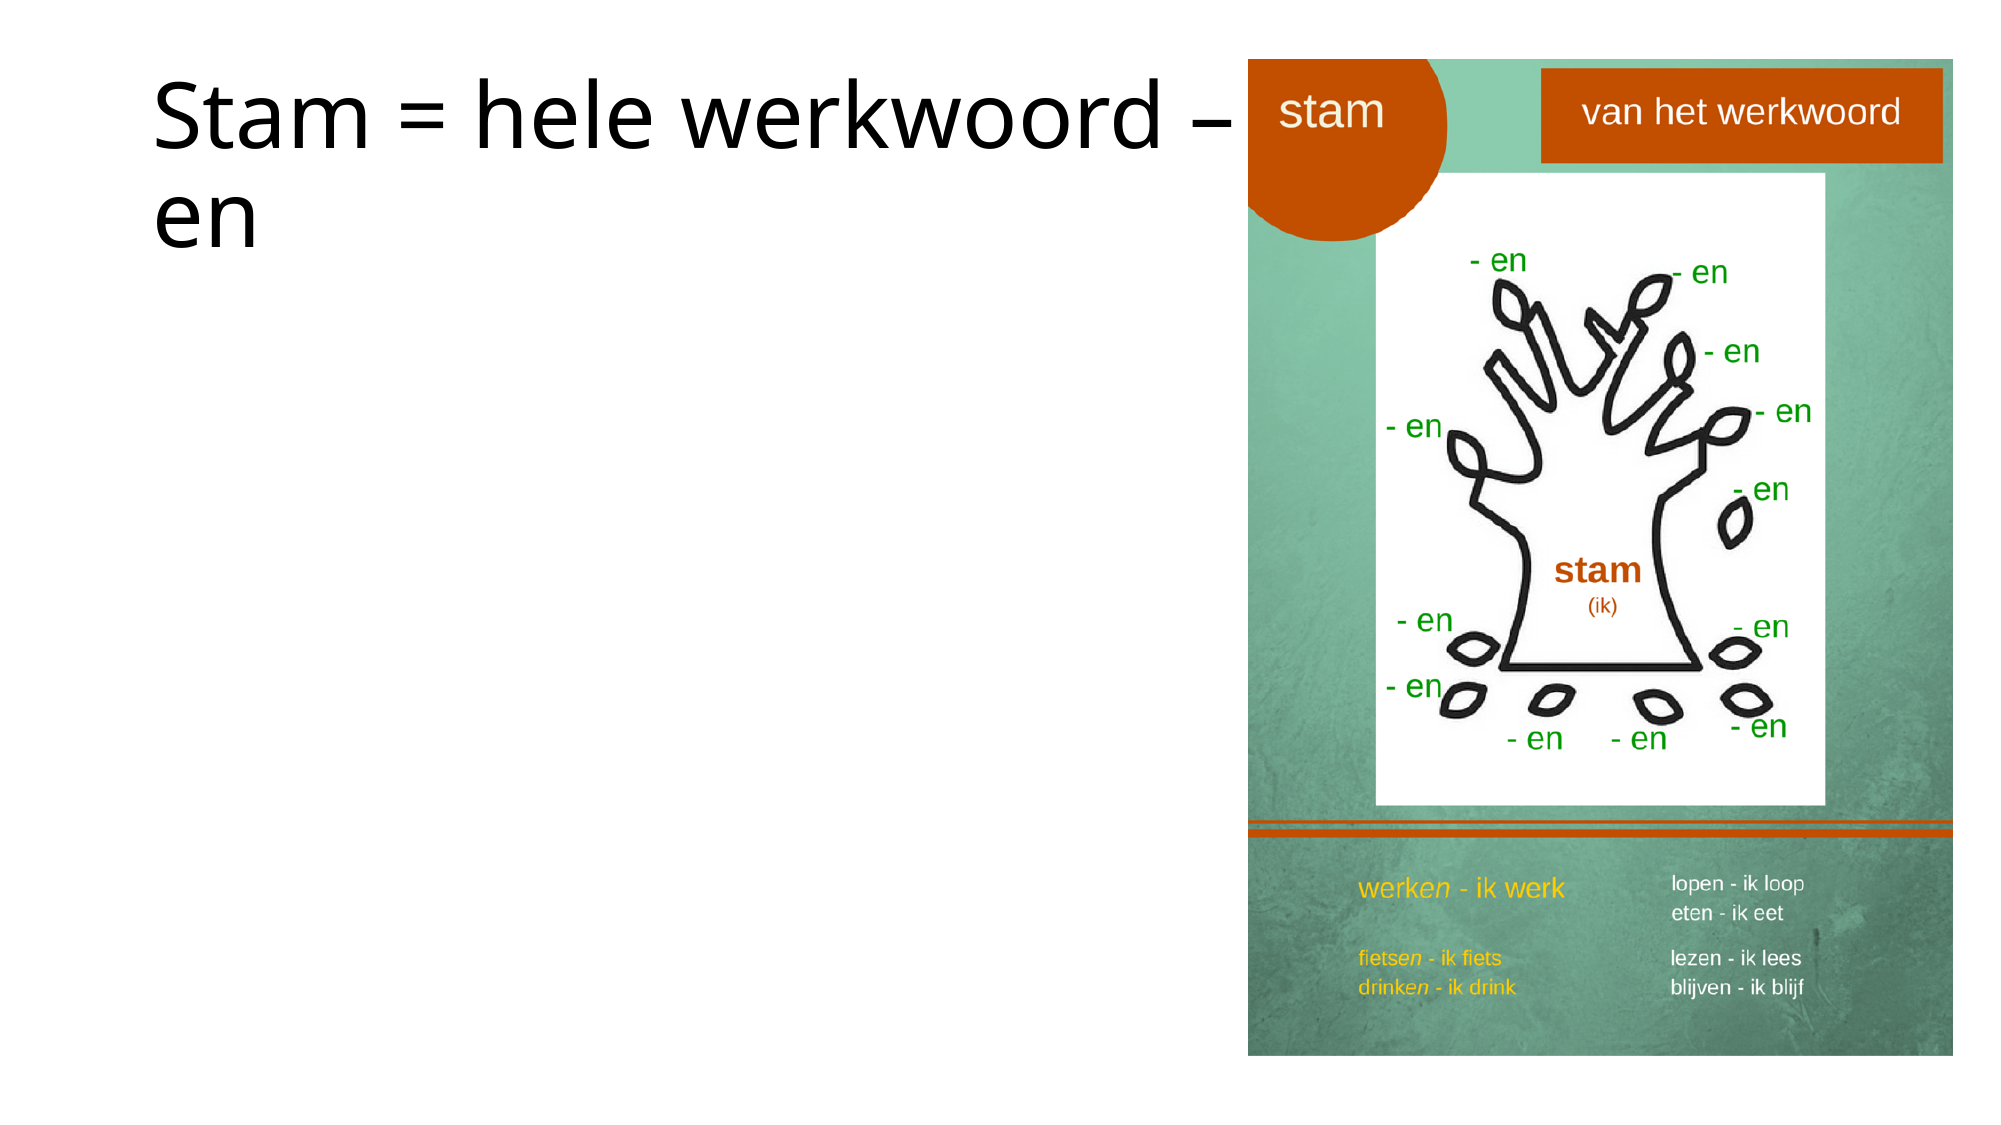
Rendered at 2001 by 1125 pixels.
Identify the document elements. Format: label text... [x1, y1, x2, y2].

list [1248, 59, 1953, 1056]
title Stam = hele werkwoord –en [137, 59, 1248, 278]
